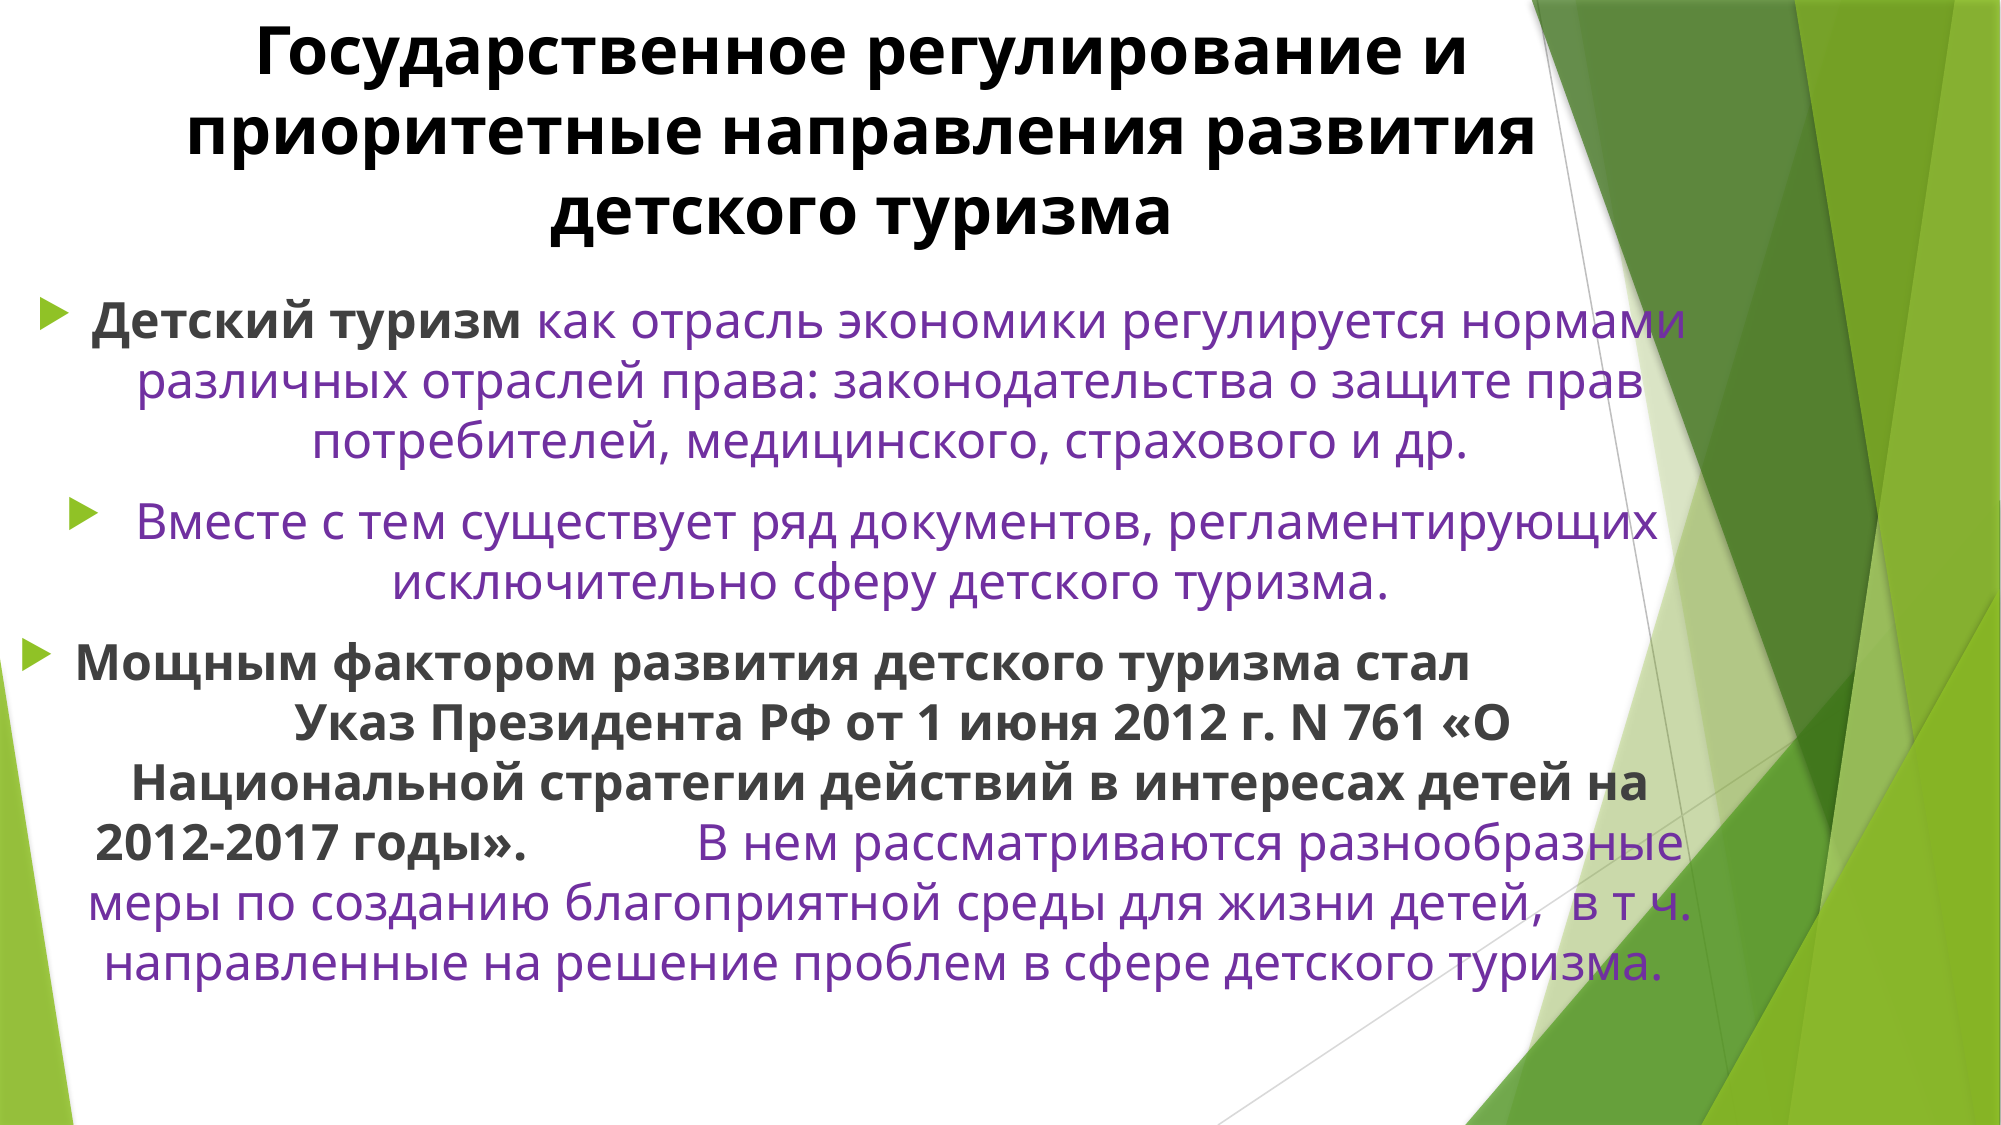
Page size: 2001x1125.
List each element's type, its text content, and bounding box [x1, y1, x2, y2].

title Государственное регулирование и приоритетные направления развития детского туризма [0, 0, 1725, 162]
list Детский туризм как отрасль экономики регулируется нормами различных отраслей права: законодательства о защите прав потребителей, медицинского, страхового и др. Вместе с тем существует ряд документов, регламентирующих исключительно сферу детского туризма. Мощным фактором развития детского туризма стал Указ Президента РФ от 1 июня 2012 г. N 761 «О Национальной стратегии действий в интересах детей на 2012-2017 годы». В нем рассматриваются разнообразные меры по созданию благоприятной среды для жизни детей, в т ч. направленные на решение проблем в сфере детского туризма. [0, 280, 1725, 1042]
